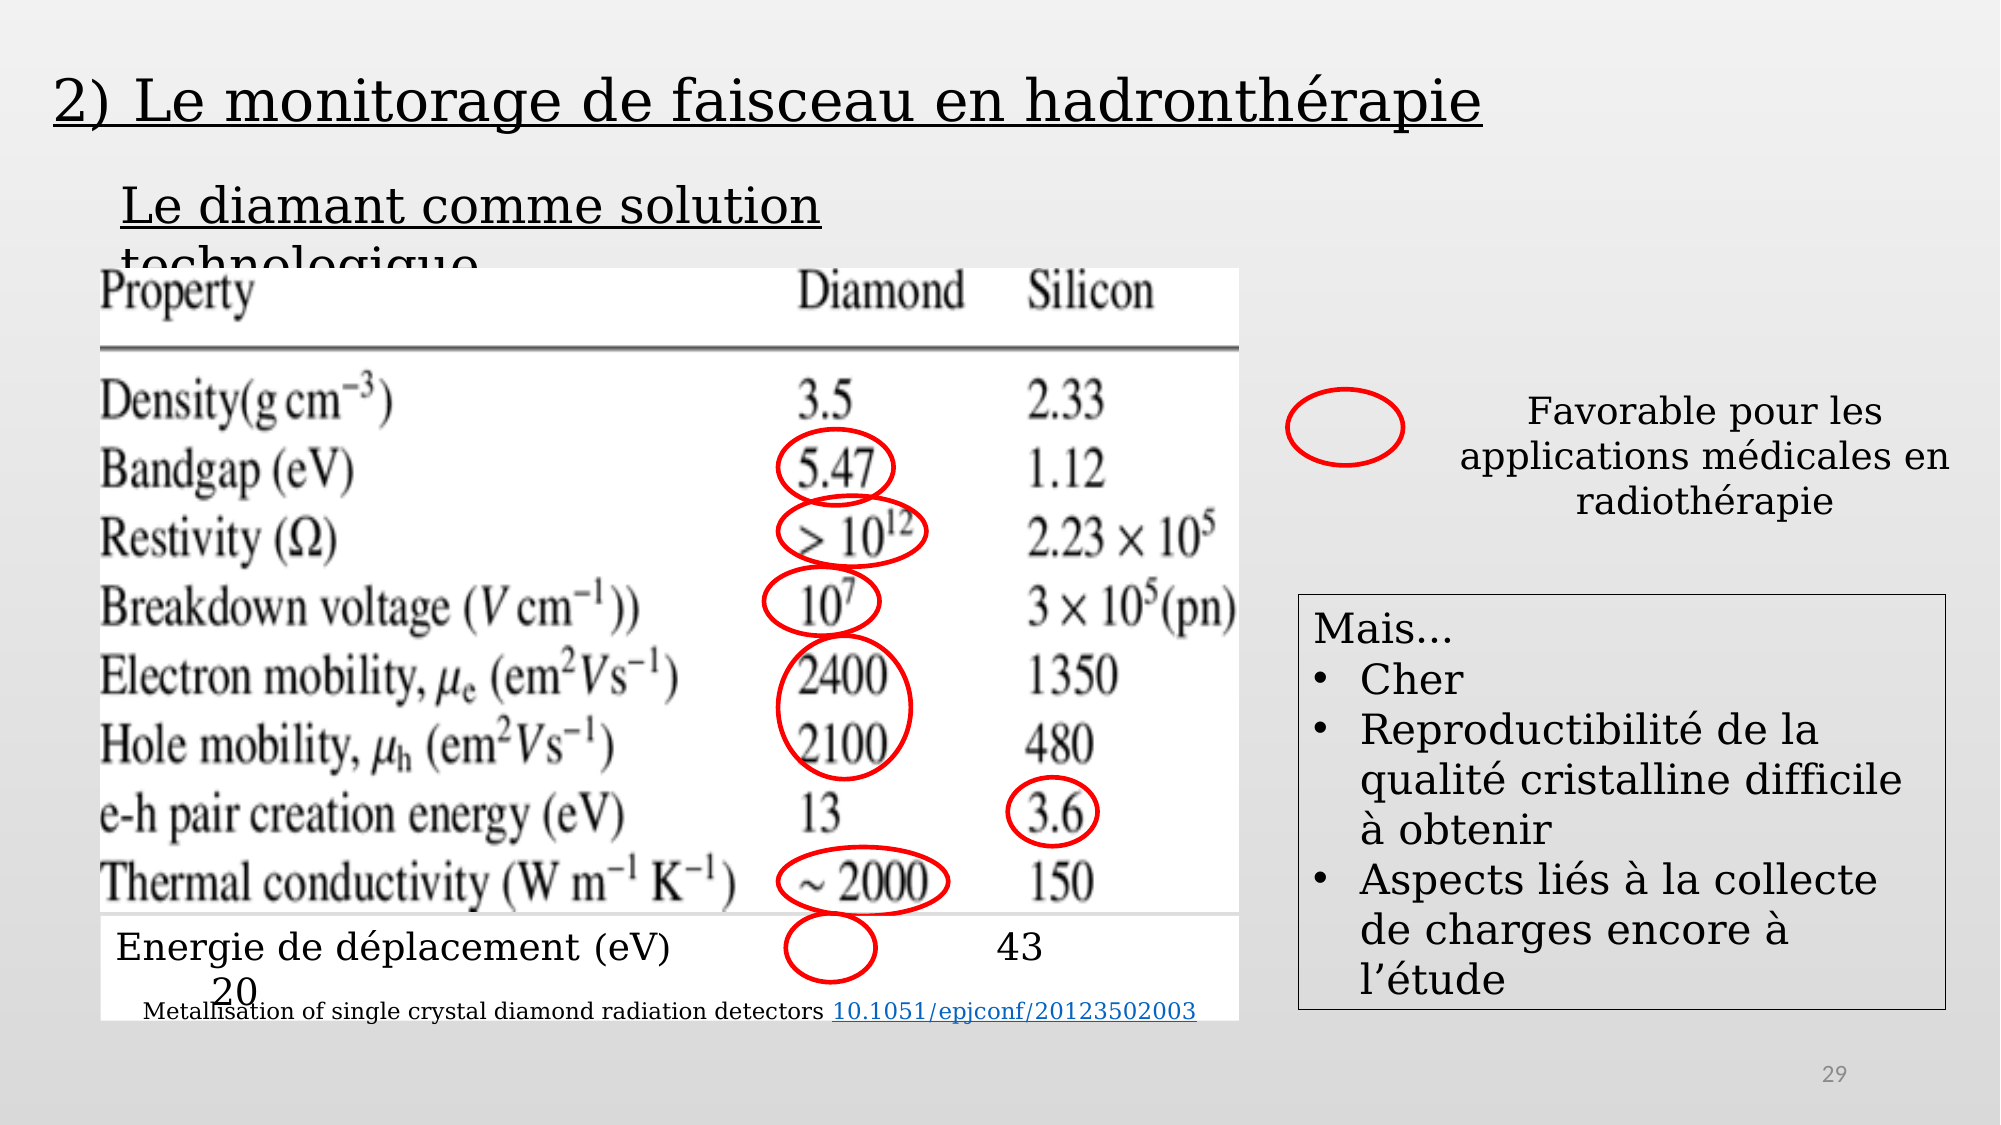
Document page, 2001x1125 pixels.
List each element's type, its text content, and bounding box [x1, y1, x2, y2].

text_box Le diamant comme solution technologique [105, 165, 1085, 268]
text_box [784, 912, 877, 984]
text_box Energie de déplacement (eV) 43 20 [100, 915, 1239, 989]
slide_number 29 [1412, 1042, 1863, 1103]
text_box Metallisation of single crystal diamond radiation detectors 10.1051/epjconf/20123502003 [100, 989, 1239, 1032]
picture [100, 268, 1239, 912]
text_box Favorable pour les applications médicales en radiothérapie [1425, 379, 1985, 530]
text_box Mais… Cher Reproductibilité de la qualité cristalline difficile à obtenir Aspects liés à la collecte de charges encore à l’étude [1298, 594, 1946, 1010]
text_box [1286, 388, 1405, 467]
text_box 2) Le monitorage de faisceau en hadronthérapie [38, 55, 1946, 140]
